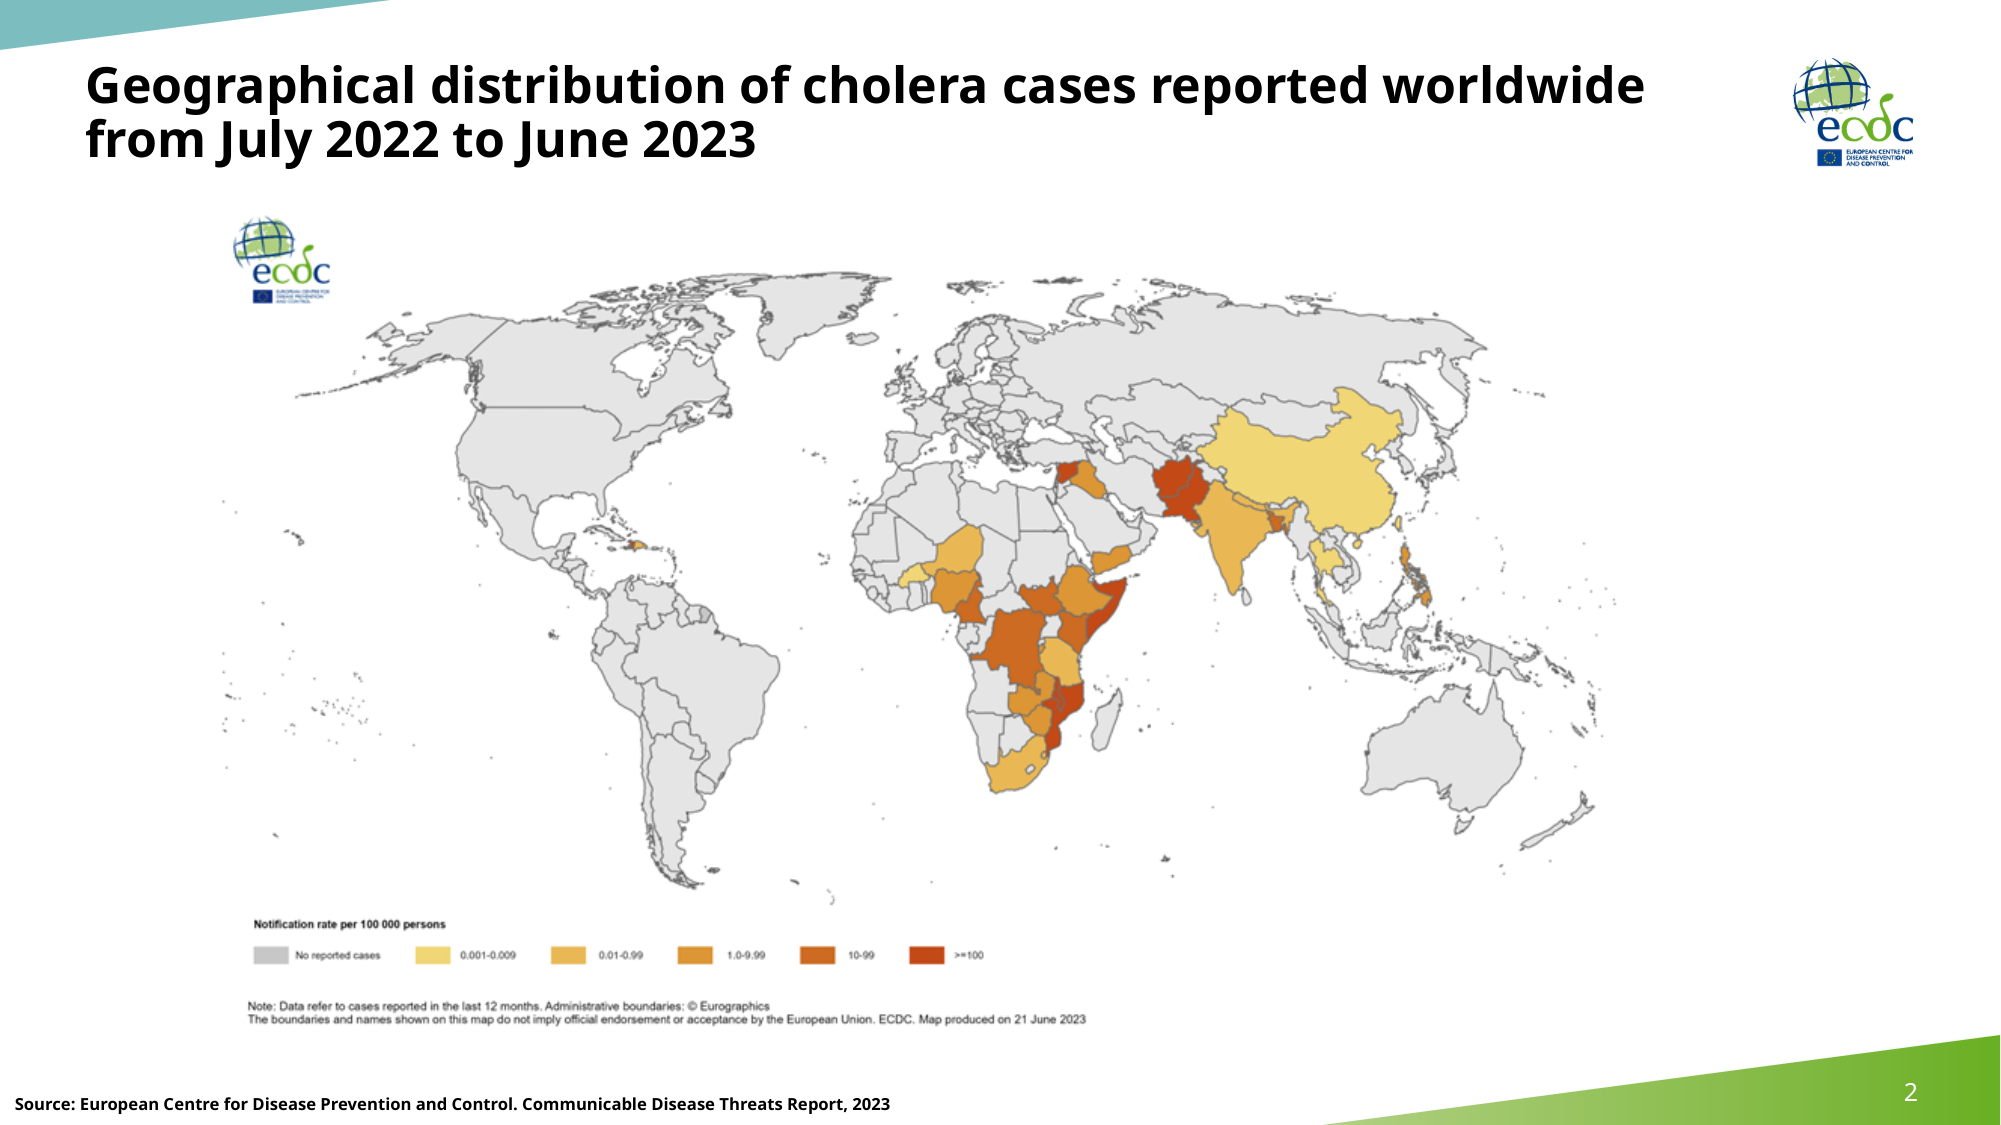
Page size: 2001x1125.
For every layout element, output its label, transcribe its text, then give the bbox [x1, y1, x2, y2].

picture [0, 0, 2001, 1125]
title Geographical distribution of cholera cases reported worldwide from July 2022 to June 2023 [70, 36, 1770, 193]
slide_number 2 [1483, 1062, 1934, 1123]
